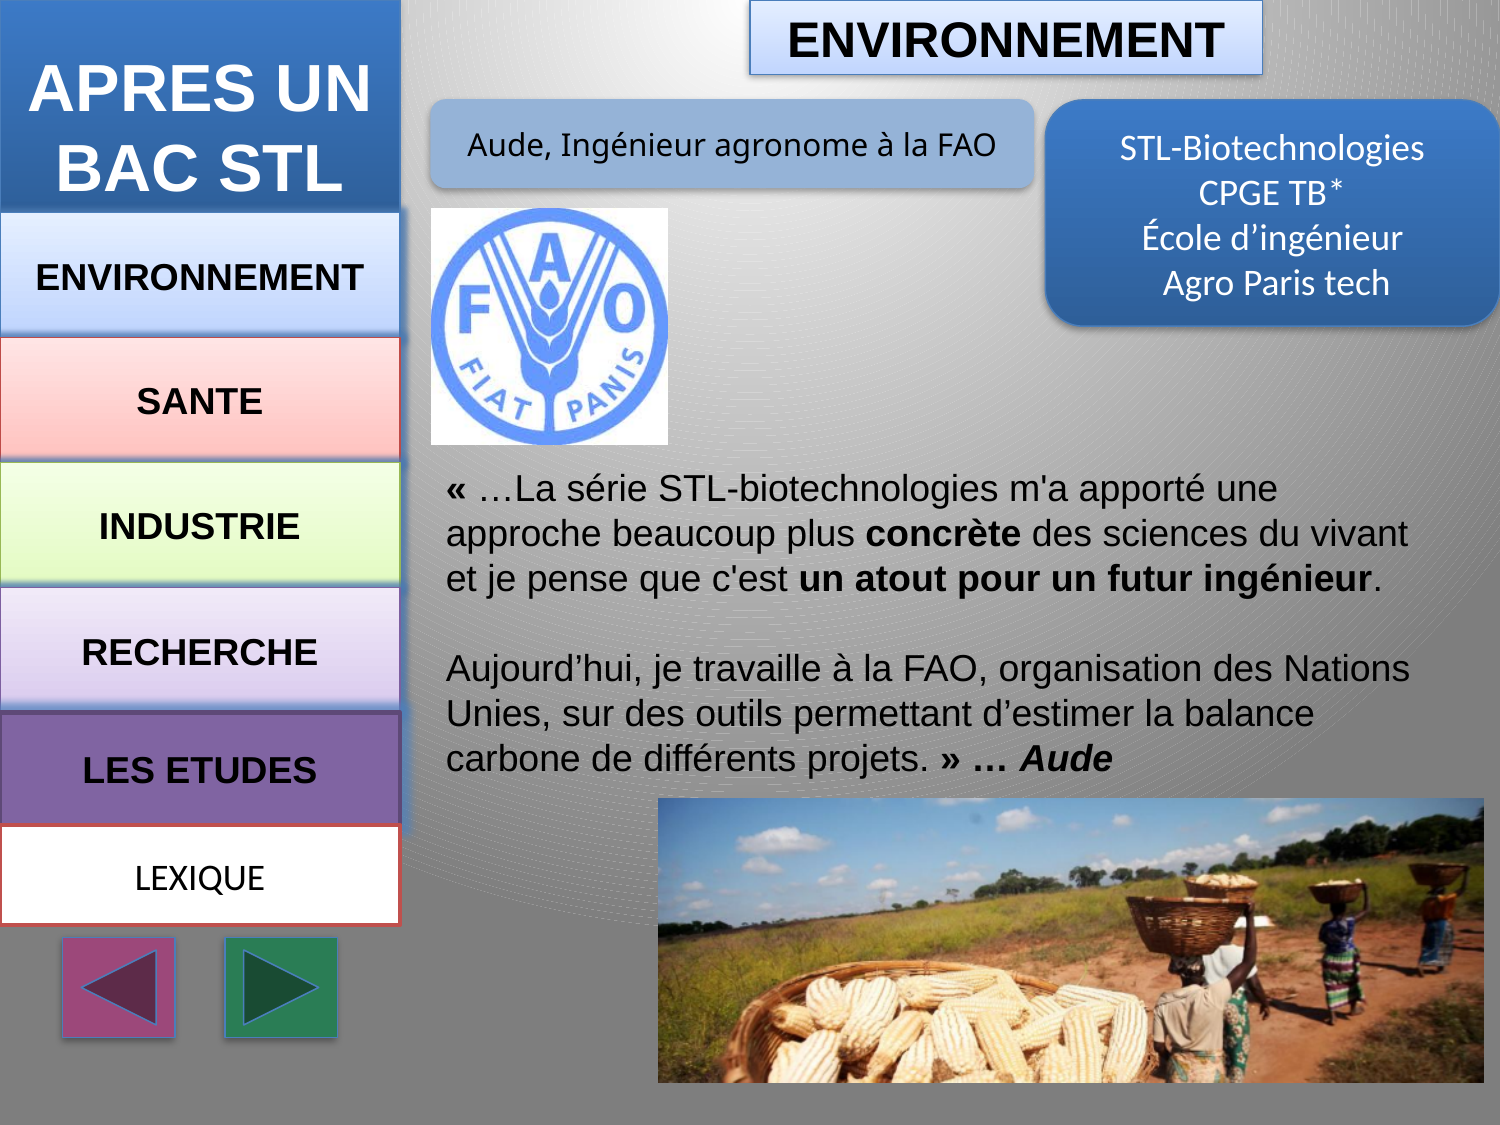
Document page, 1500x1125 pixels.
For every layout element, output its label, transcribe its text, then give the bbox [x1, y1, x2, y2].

text_box STL-Biotechnologies CPGE TB* École d’ingénieur Agro Paris tech [1044, 99, 1500, 327]
text_box [224, 937, 338, 1038]
text_box RECHERCHE [0, 587, 401, 698]
text_box SANTE [0, 337, 401, 454]
text_box INDUSTRIE [0, 462, 401, 578]
picture [658, 798, 1484, 1083]
picture [430, 207, 668, 445]
text_box [62, 937, 176, 1038]
text_box « …La série STL-biotechnologies m'a apporté une approche beaucoup plus concrète des sciences du vivant et je pense que c'est un atout pour un futur ingénieur. Aujourd’hui, je travaille à la FAO, organisation des Nations Unies, sur des outils permettant d’estimer la balance carbone de différents projets. » … Aude [430, 456, 1441, 786]
title APRES UN BAC STL [0, 0, 401, 203]
text_box ENVIRONNEMENT [0, 212, 401, 329]
text_box LES ETUDES [0, 710, 402, 823]
text_box LEXIQUE [0, 823, 402, 927]
text_box Aude, Ingénieur agronome à la FAO [430, 99, 1035, 189]
text_box ENVIRONNEMENT [749, 0, 1263, 75]
